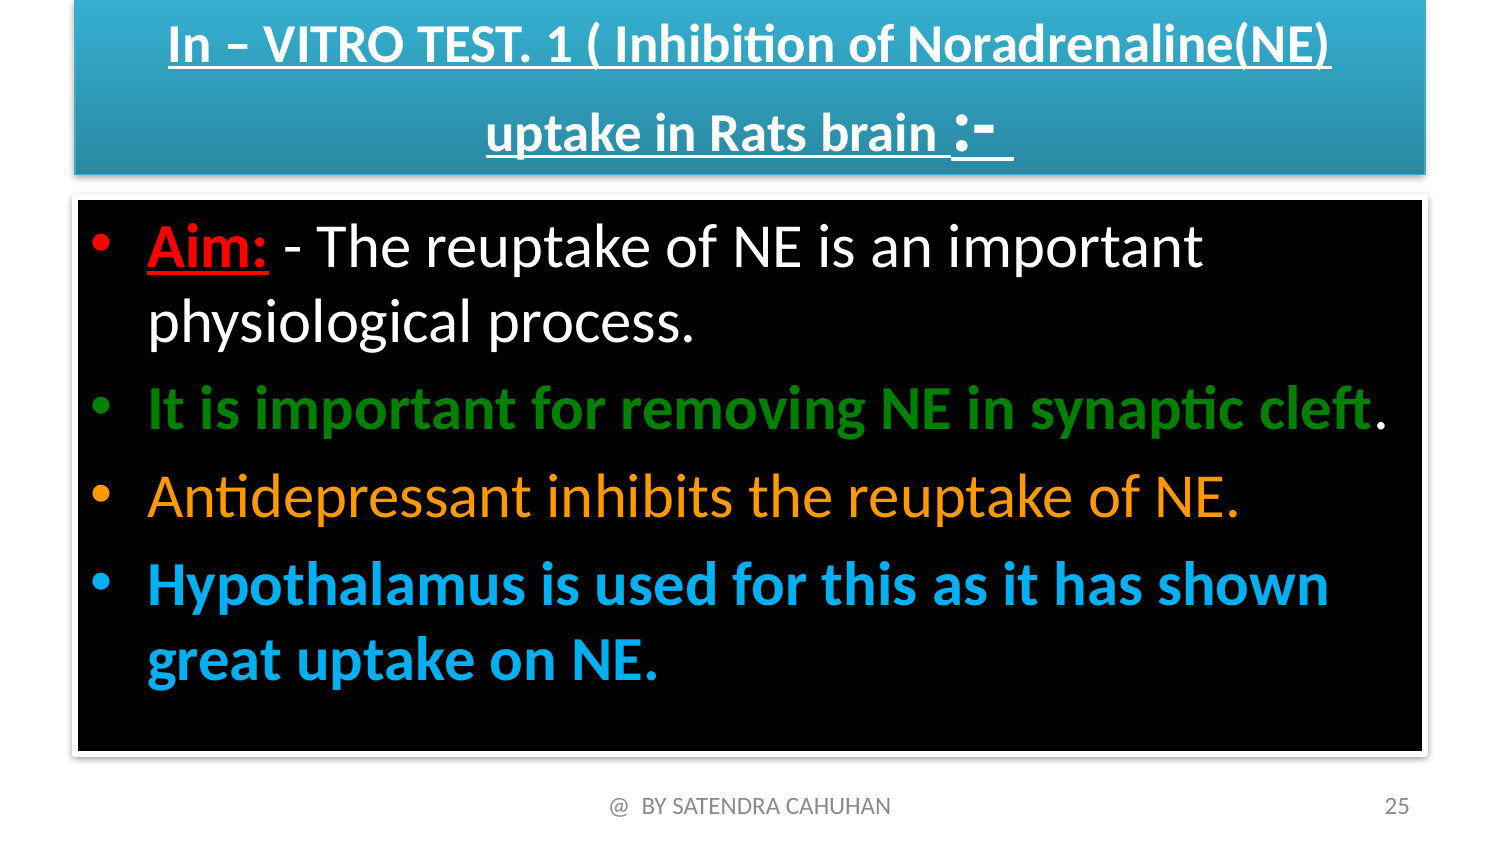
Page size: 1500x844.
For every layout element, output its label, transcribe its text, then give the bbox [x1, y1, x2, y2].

slide_number 25 [1074, 782, 1425, 827]
list Aim: - The reuptake of NE is an important physiological process. It is important for removing NE in synaptic cleft. Antidepressant inhibits the reuptake of NE. Hypothalamus is used for this as it has shown great uptake on NE. [72, 194, 1428, 757]
title In – VITRO TEST. 1 ( Inhibition of Noradrenaline(NE) uptake in Rats brain :- [74, 0, 1426, 175]
footer @ BY SATENDRA CAHUHAN [512, 782, 988, 827]
